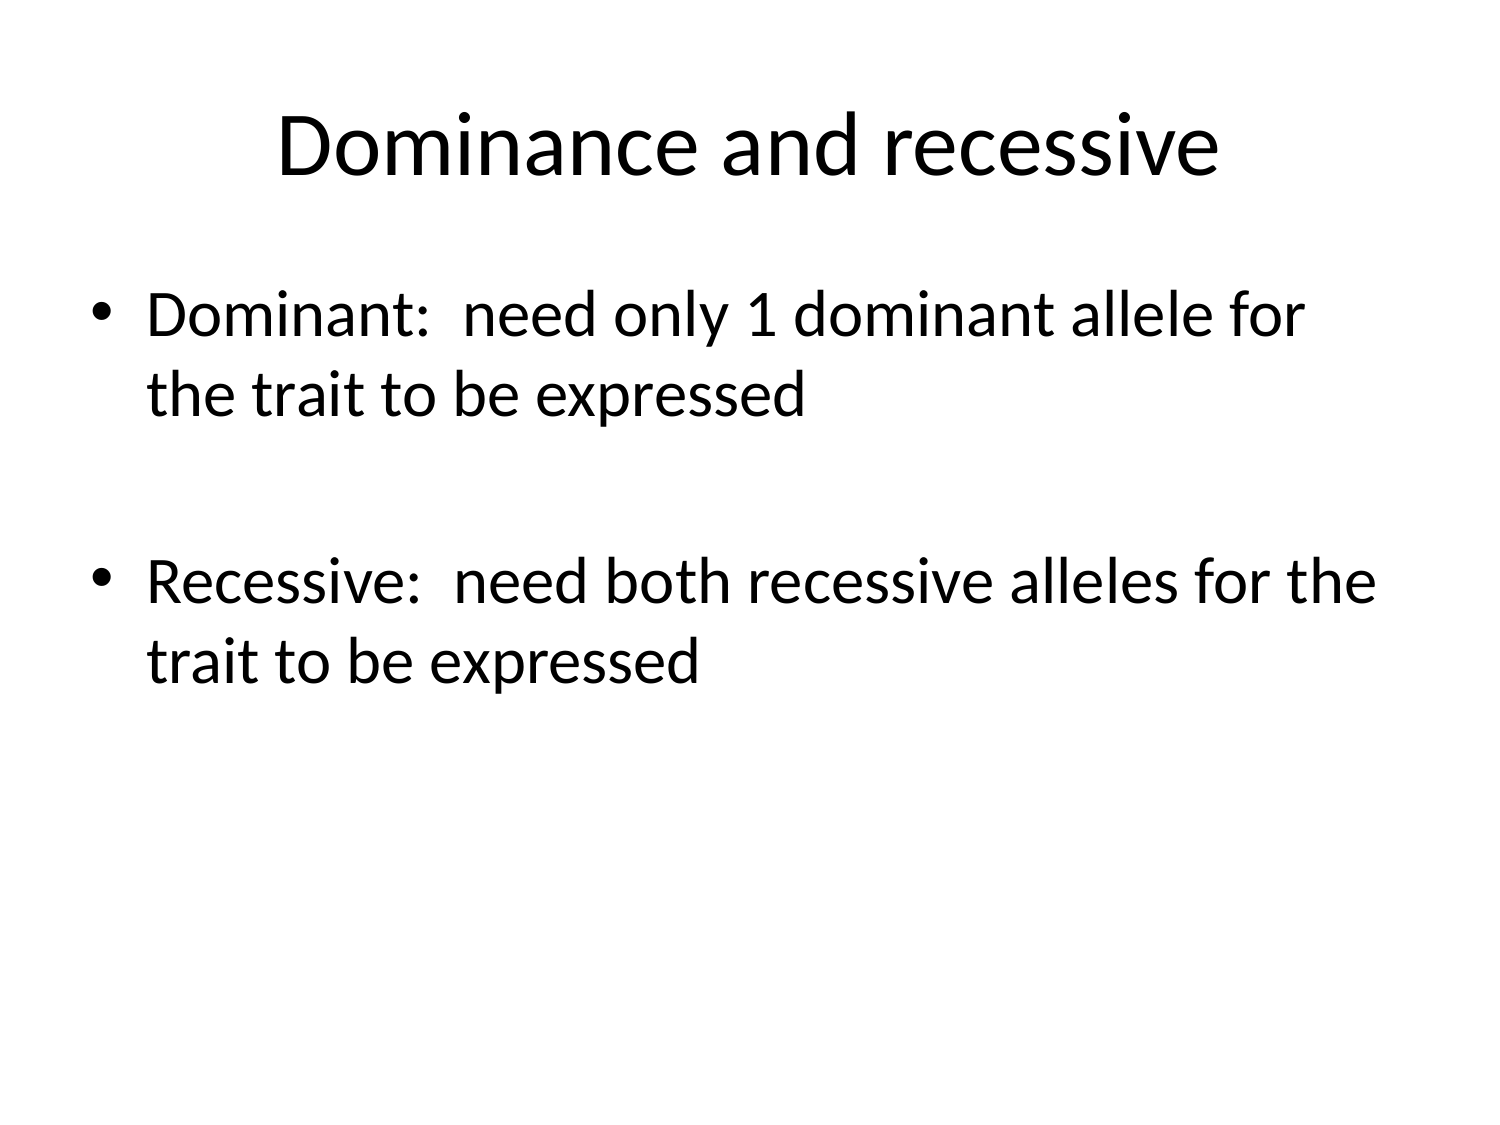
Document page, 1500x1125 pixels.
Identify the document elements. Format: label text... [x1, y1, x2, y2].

list Dominant: need only 1 dominant allele for the trait to be expressed Recessive: need both recessive alleles for the trait to be expressed [75, 262, 1425, 1005]
title Dominance and recessive [75, 45, 1425, 233]
